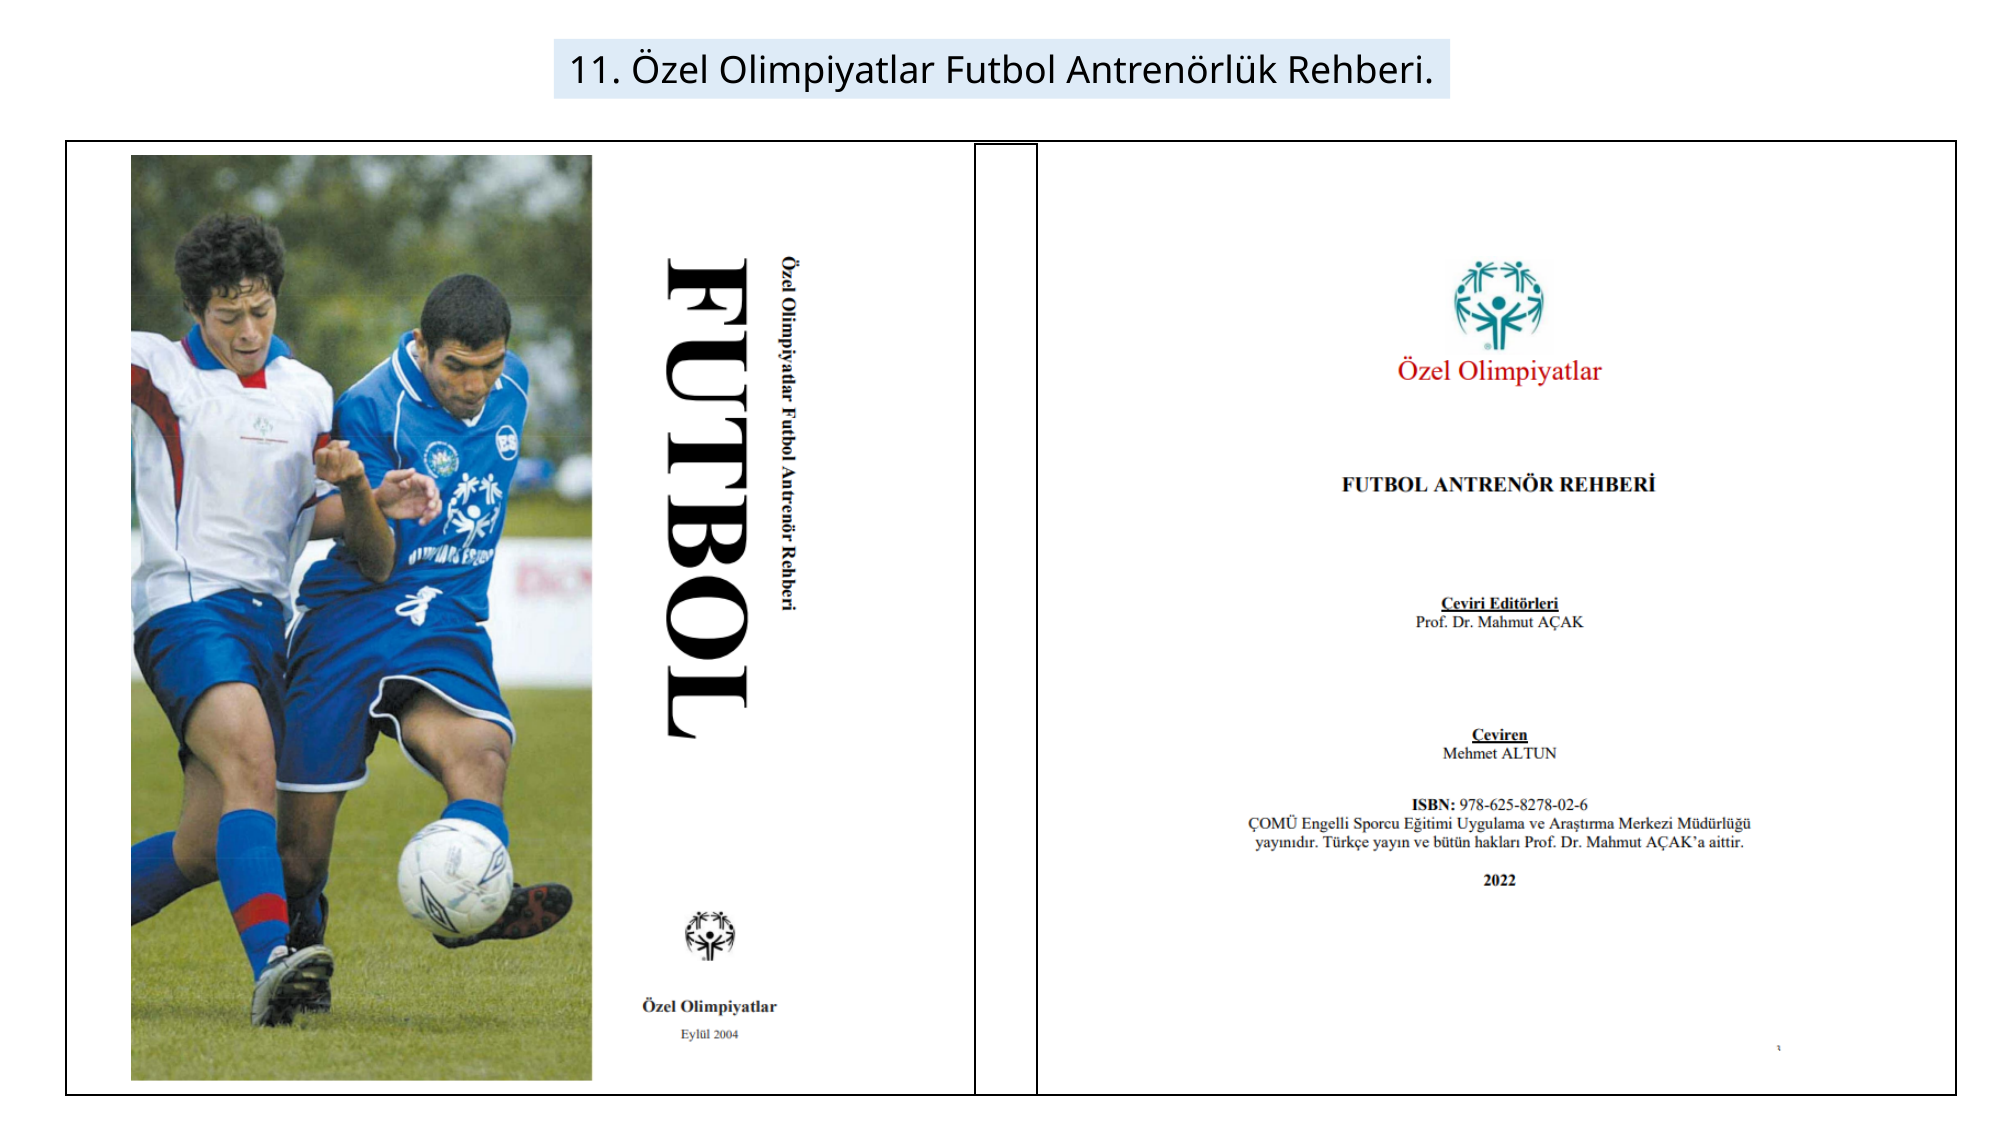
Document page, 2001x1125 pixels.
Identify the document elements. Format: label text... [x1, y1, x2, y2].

picture [1153, 174, 1811, 1051]
table_header [976, 145, 1036, 1094]
text_box 11. Özel Olimpiyatlar Futbol Antrenörlük Rehberi. [553, 38, 1451, 99]
table_header [67, 142, 1955, 1094]
picture [131, 155, 833, 1084]
